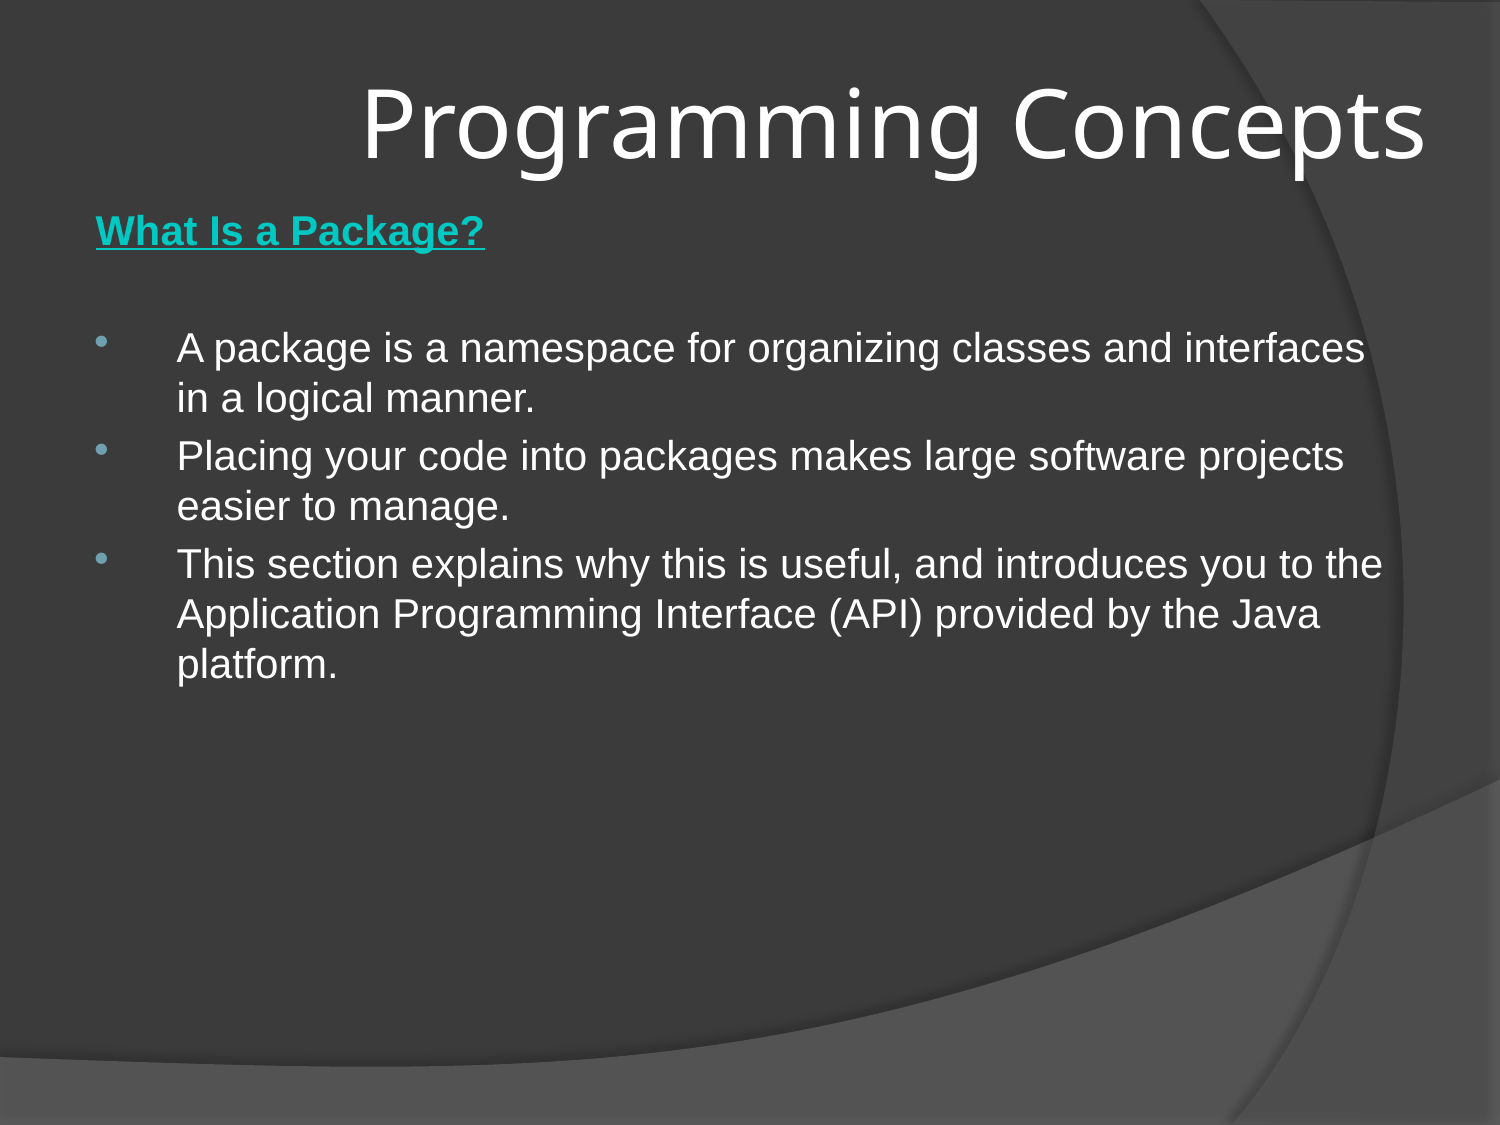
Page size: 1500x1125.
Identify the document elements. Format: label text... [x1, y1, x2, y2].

list What Is a Package? A package is a namespace for organizing classes and interfaces in a logical manner. Placing your code into packages makes large software projects easier to manage. This section explains why this is useful, and introduces you to the Application Programming Interface (API) provided by the Java platform. [75, 196, 1400, 1083]
title Programming Concepts [75, 45, 1436, 197]
